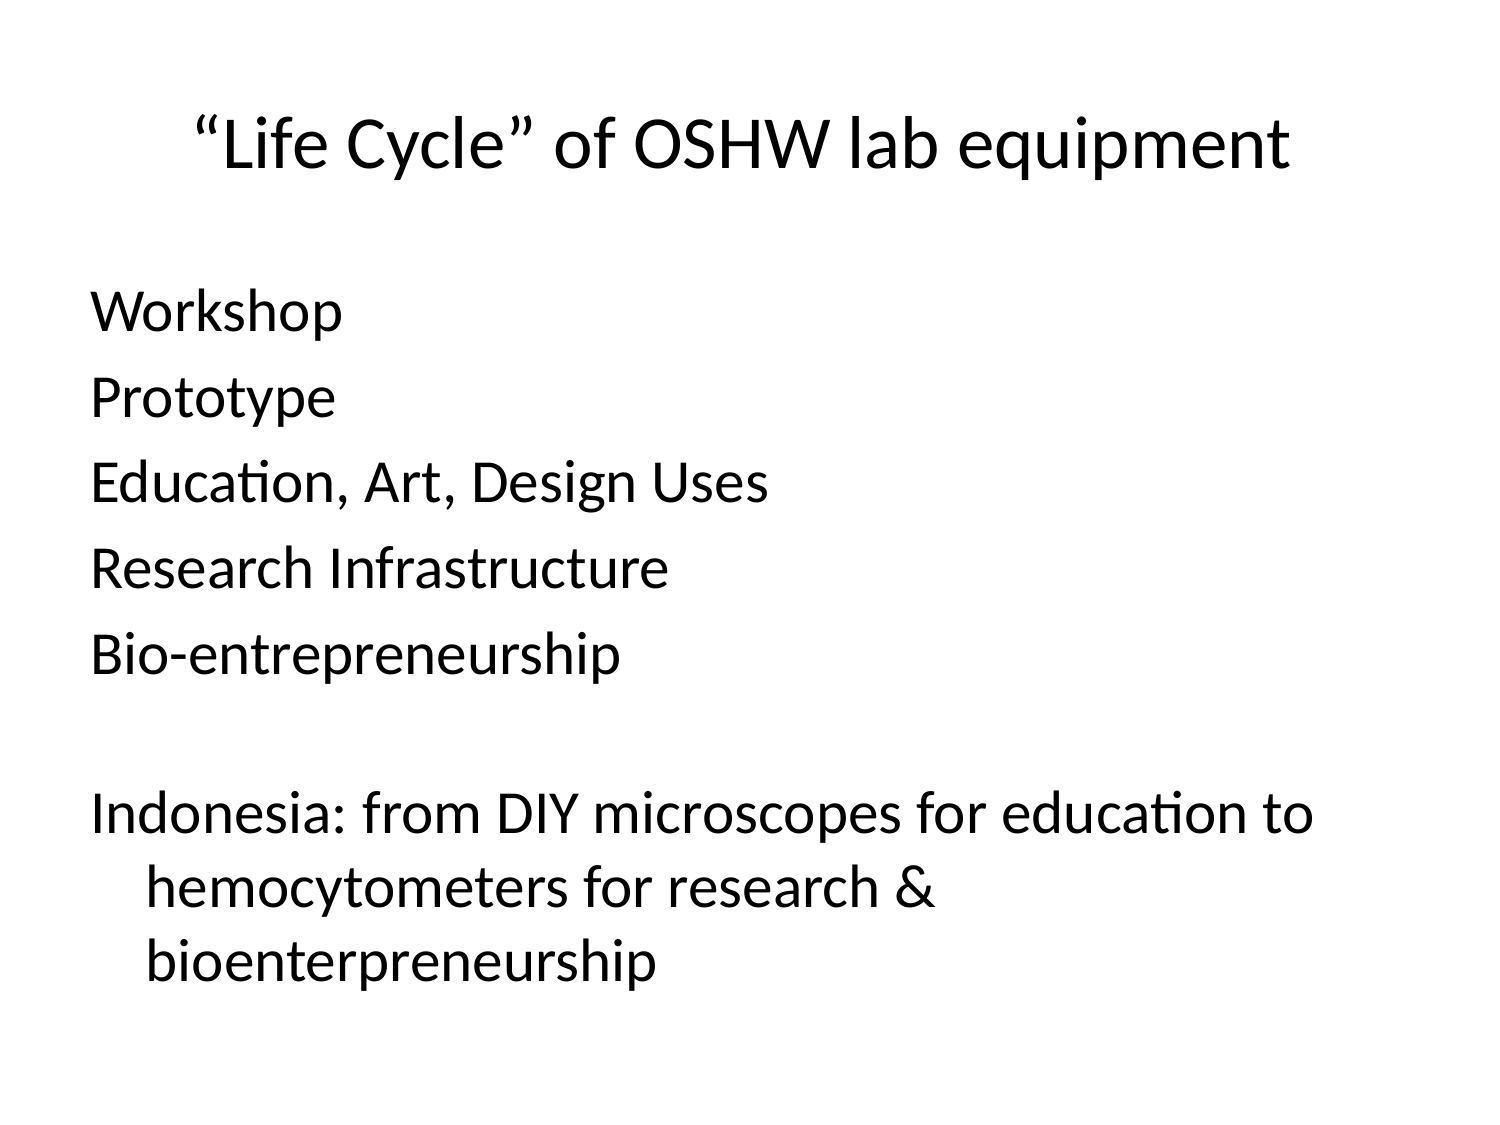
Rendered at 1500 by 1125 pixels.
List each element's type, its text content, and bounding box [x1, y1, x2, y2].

title “Life Cycle” of OSHW lab equipment [75, 45, 1425, 233]
list Workshop Prototype Education, Art, Design Uses Research Infrastructure Bio-entrepreneurship Indonesia: from DIY microscopes for education to hemocytometers for research & bioenterpreneurship [75, 262, 1425, 1005]
